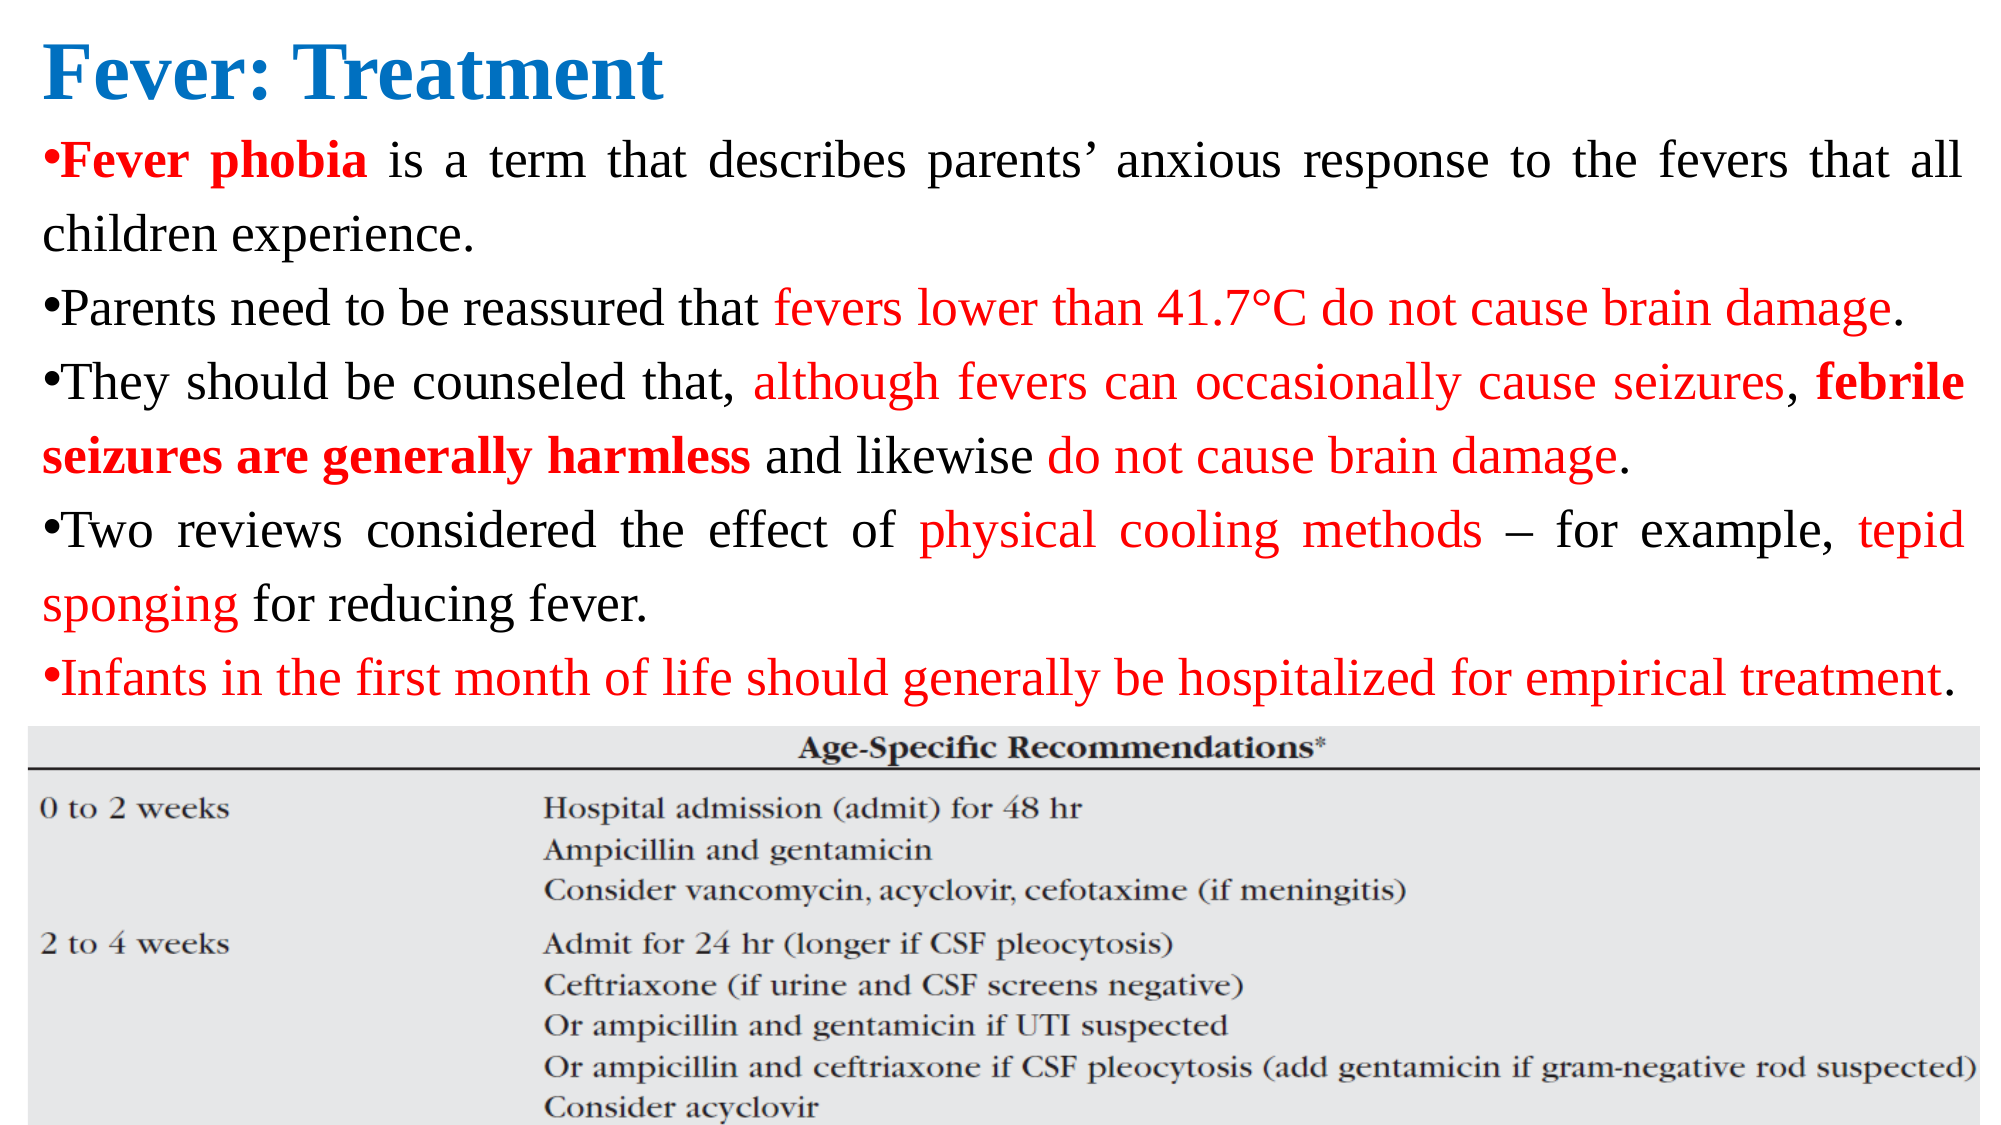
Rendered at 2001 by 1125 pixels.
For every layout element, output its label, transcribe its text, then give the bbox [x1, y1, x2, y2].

list Fever phobia is a term that describes parents’ anxious response to the fevers that all children experience. Parents need to be reassured that fevers lower than 41.7°C do not cause brain damage. They should be counseled that, although fevers can occasionally cause seizures, febrile seizures are generally harmless and likewise do not cause brain damage. Two reviews considered the effect of physical cooling methods – for example, tepid sponging for reducing fever. Infants in the first month of life should generally be hospitalized for empirical treatment. [27, 107, 1980, 726]
title Fever: Treatment [27, 0, 1980, 107]
picture [27, 726, 1980, 1125]
